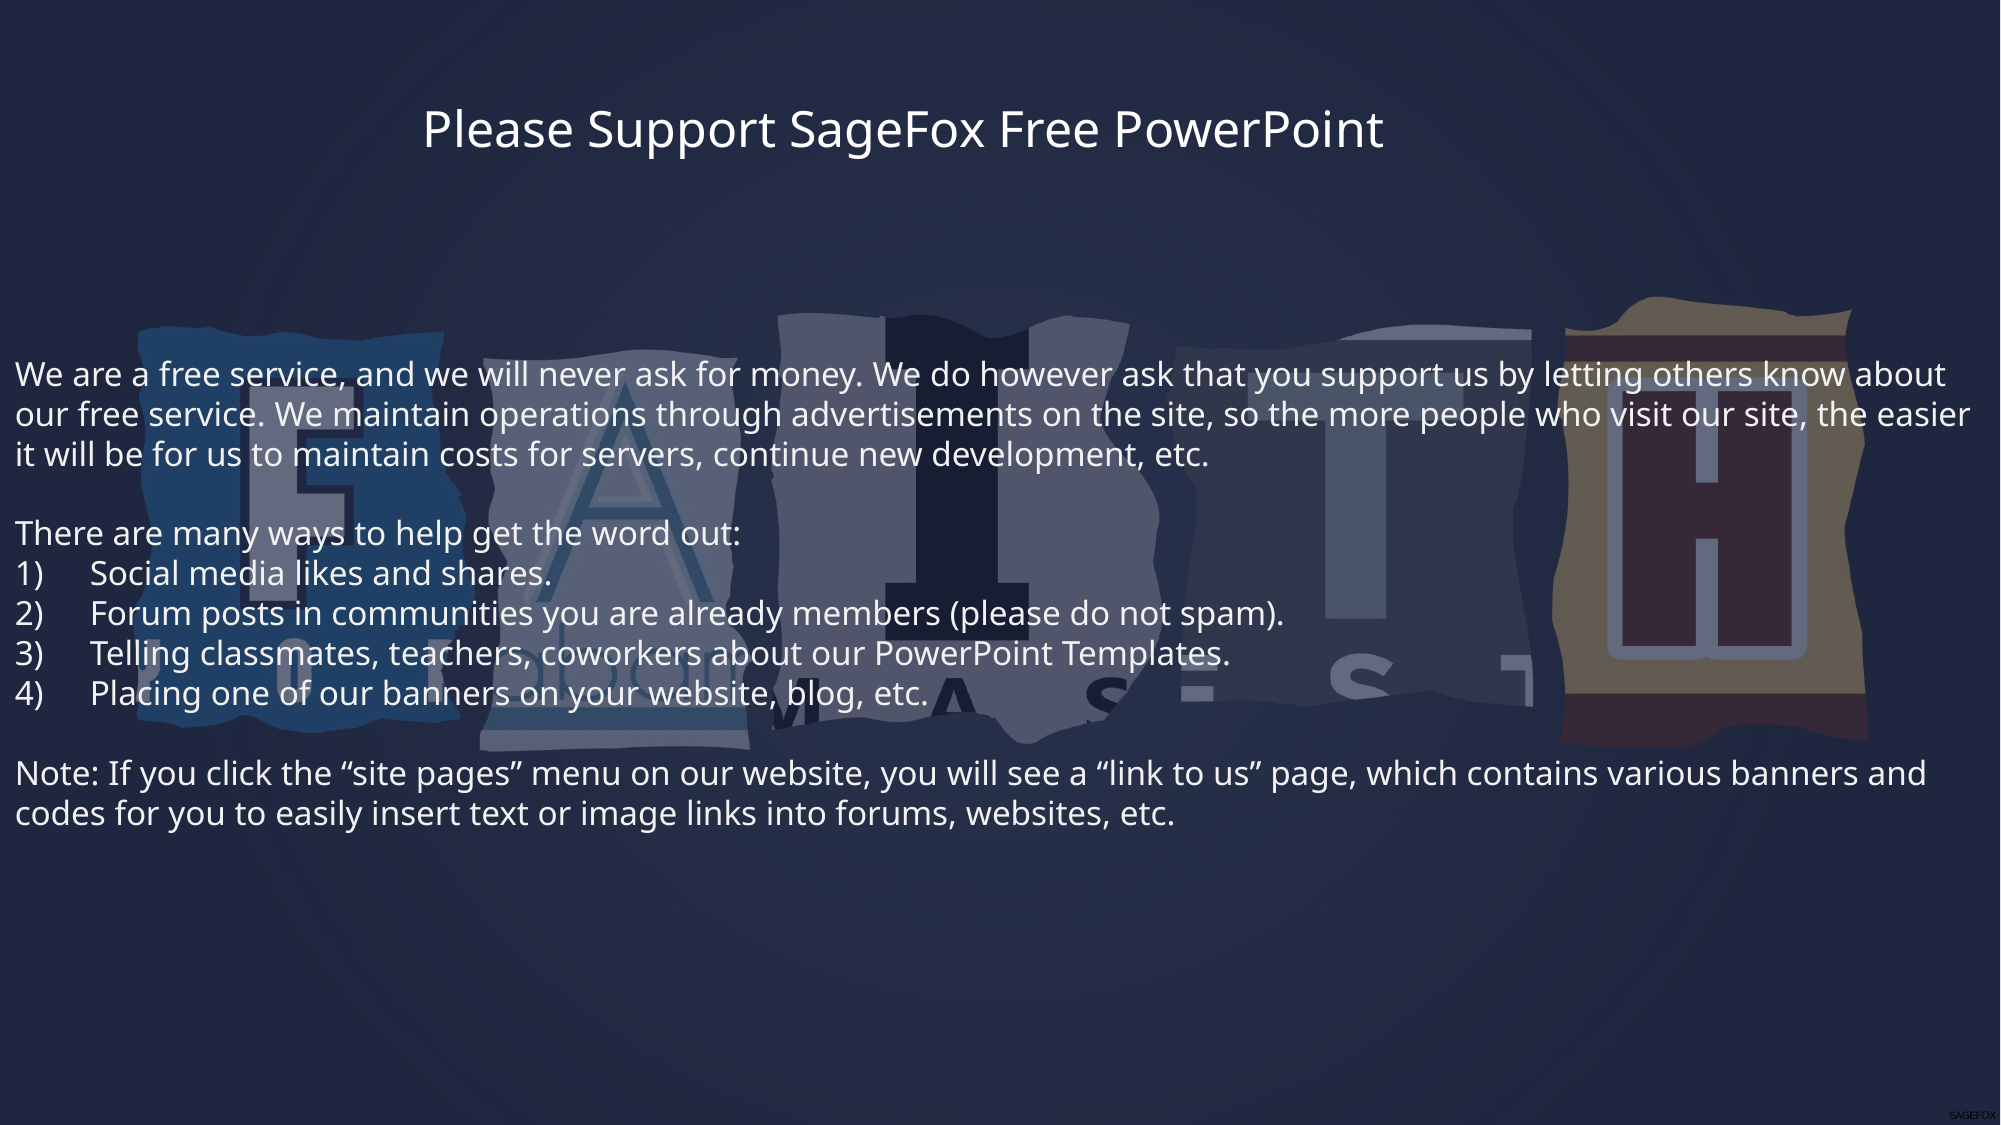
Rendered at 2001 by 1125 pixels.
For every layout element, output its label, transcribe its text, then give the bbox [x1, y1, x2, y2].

title Please Support SageFox Free PowerPoint [363, 72, 1444, 190]
text_box We are a free service, and we will never ask for money. We do however ask that you support us by letting others know about our free service. We maintain operations through advertisements on the site, so the more people who visit our site, the easier it will be for us to maintain costs for servers, continue new development, etc. There are many ways to help get the word out: Social media likes and shares. Forum posts in communities you are already members (please do not spam). Telling classmates, teachers, coworkers about our PowerPoint Templates. Placing one of our banners on your website, blog, etc. Note: If you click the “site pages” menu on our website, you will see a “link to us” page, which contains various banners and codes for you to easily insert text or image links into forums, websites, etc. [0, 0, 2000, 1125]
